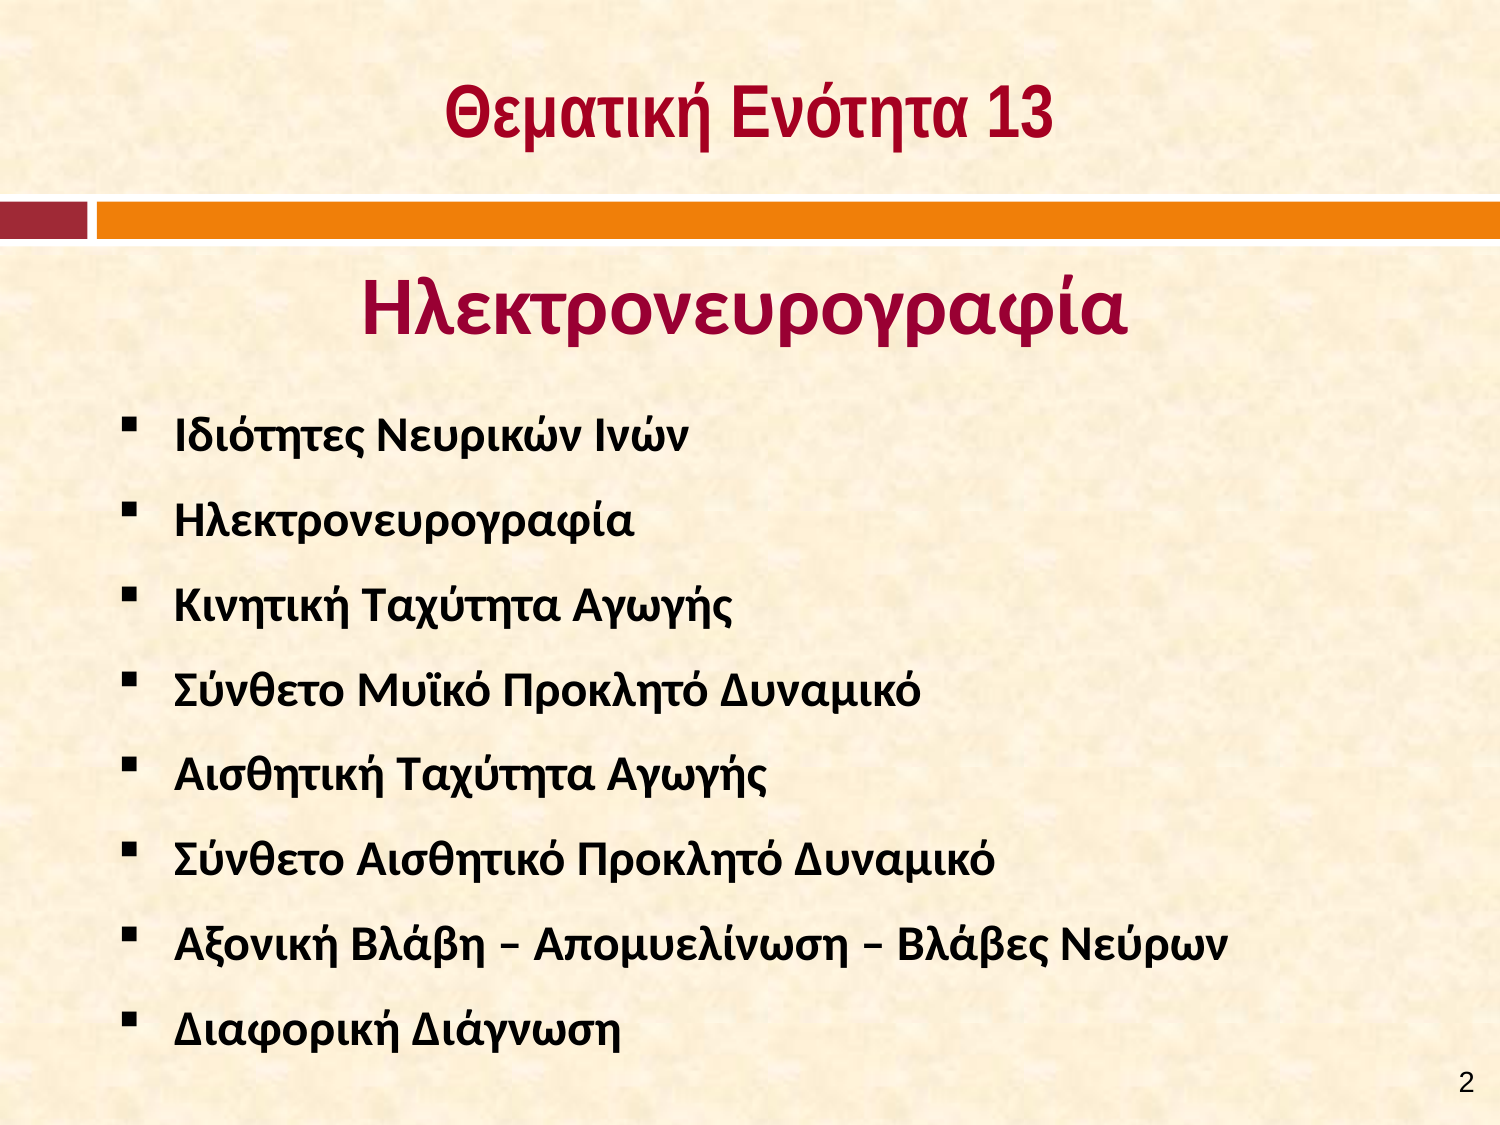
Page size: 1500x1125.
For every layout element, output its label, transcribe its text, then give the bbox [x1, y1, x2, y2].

picture [0, 0, 1500, 194]
picture [0, 247, 1500, 1125]
title Θεματική Ενότητα 13 [74, 30, 1426, 185]
list Ηλεκτρονευρογραφία Ιδιότητες Νευρικών Ινών Ηλεκτρονευρογραφία Κινητική Ταχύτητα Αγωγής Σύνθετο Μυϊκό Προκλητό Δυναμικό Αισθητική Ταχύτητα Αγωγής Σύνθετο Αισθητικό Προκλητό Δυναμικό Αξονική Βλάβη – Απομυελίνωση – Βλάβες Νεύρων Διαφορική Διάγνωση [88, 243, 1389, 1012]
slide_number 2 [1139, 1027, 1491, 1107]
